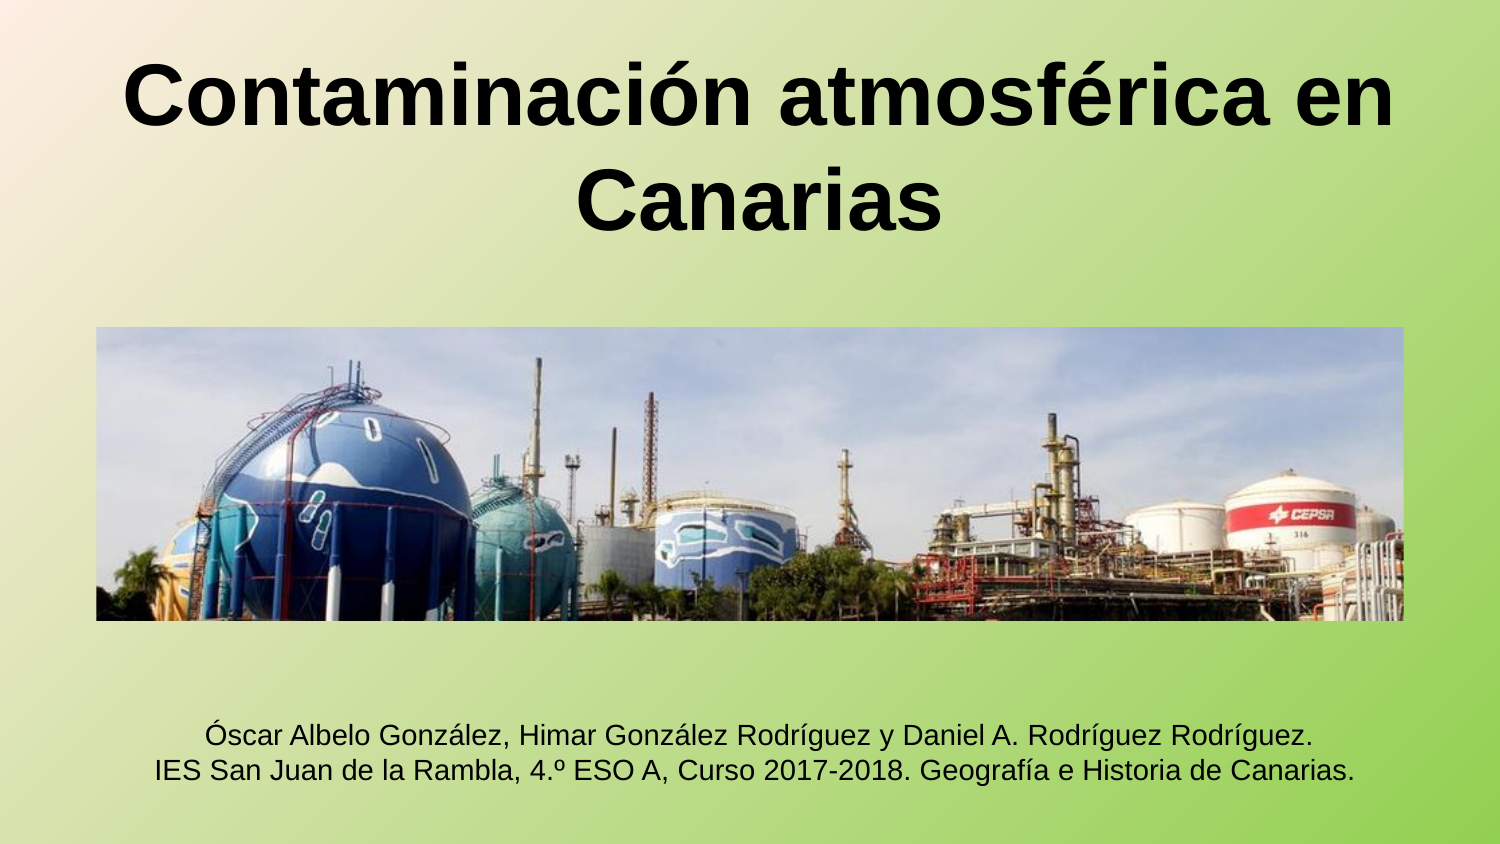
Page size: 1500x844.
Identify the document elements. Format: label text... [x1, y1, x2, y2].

text_box Óscar Albelo González, Himar González Rodríguez y Daniel A. Rodríguez Rodríguez. IES San Juan de la Rambla, 4.º ESO A, Curso 2017-2018. Geografía e Historia de Canarias. [78, 701, 1442, 803]
title Contaminación atmosférica en Canarias [78, 36, 1442, 264]
picture [96, 326, 1404, 621]
